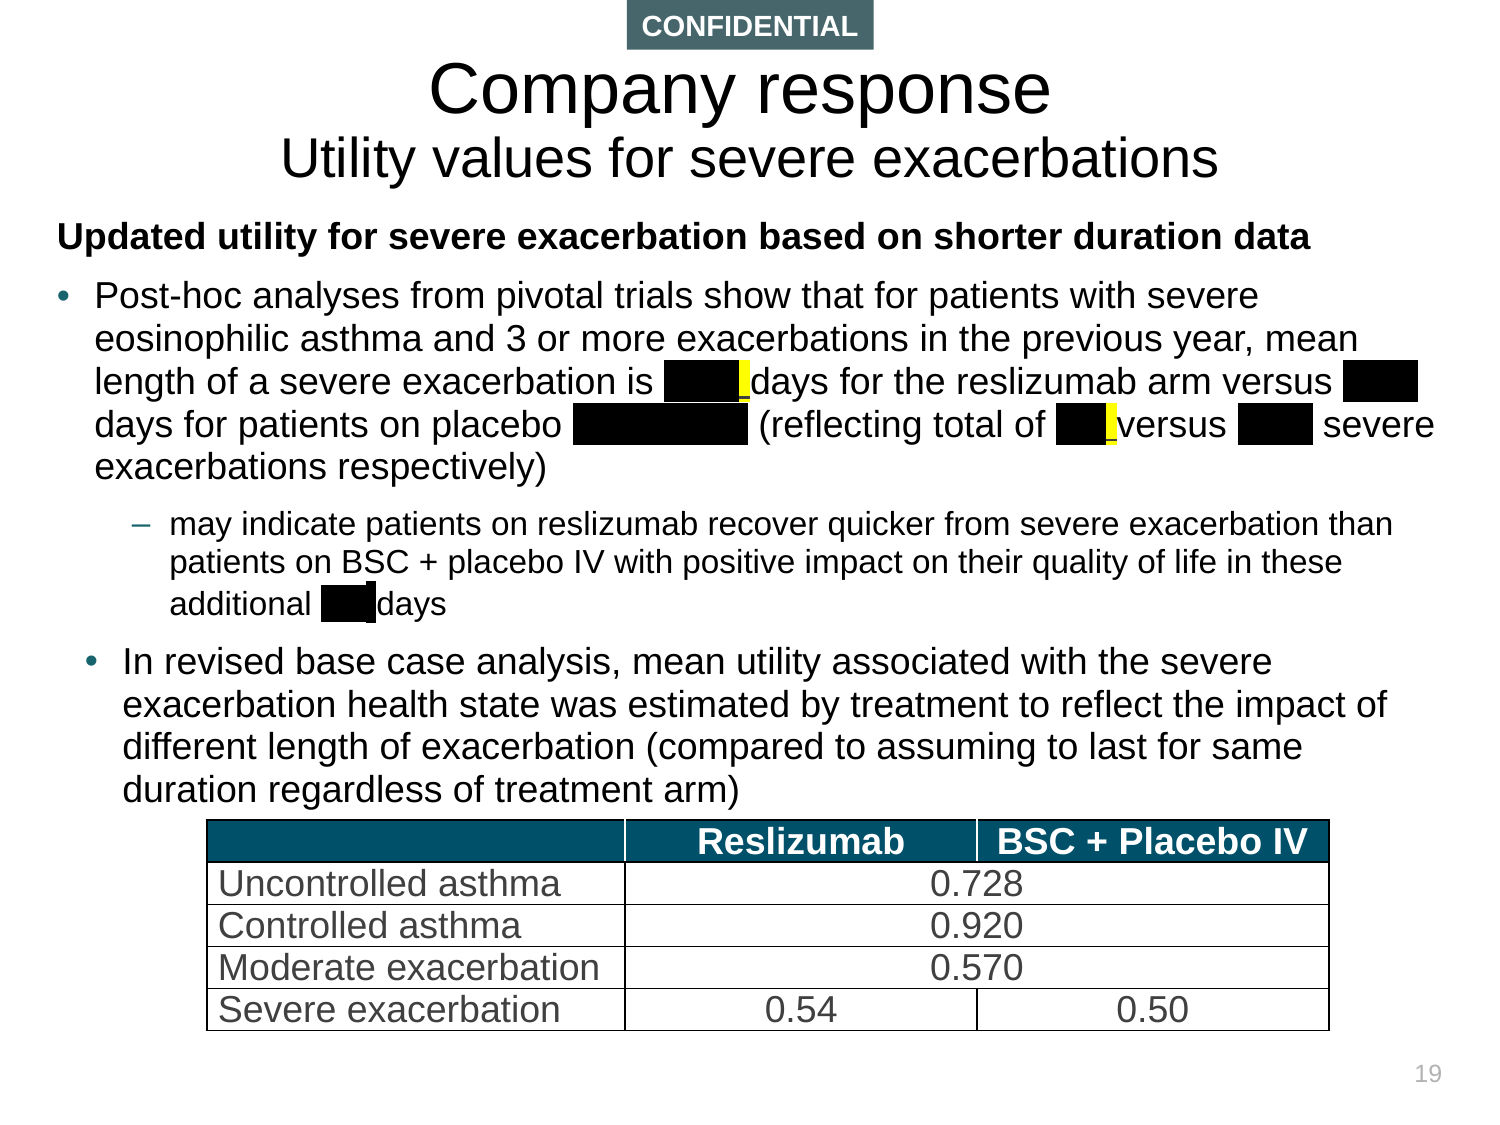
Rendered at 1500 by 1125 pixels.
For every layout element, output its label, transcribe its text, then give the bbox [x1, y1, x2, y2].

table_header BSC + Placebo IV [978, 821, 1328, 861]
table_cell 0.920 [626, 905, 1328, 946]
table_cell Severe exacerbation [208, 989, 624, 1030]
table_cell Uncontrolled asthma [208, 863, 624, 904]
table_cell 0.50 [978, 989, 1328, 1030]
slide_number 19 [1119, 1042, 1458, 1103]
title Company response Utility values for severe exacerbations [41, 43, 1459, 198]
table_header [208, 821, 624, 861]
table_cell 0.570 [626, 947, 1328, 988]
table_cell Moderate exacerbation [208, 947, 624, 988]
table_header Reslizumab [626, 821, 976, 861]
table_cell 0.728 [626, 863, 1328, 904]
table_cell 0.54 [626, 989, 976, 1030]
list Updated utility for severe exacerbation based on shorter duration data Post-hoc analyses from pivotal trials show that for patients with severe eosinophilic asthma and 3 or more exacerbations in the previous year, mean length of a severe exacerbation is XXX days for the reslizumab arm versus XXX days for patients on placebo XXXXXXX (reflecting total of XX versus XXX severe exacerbations respectively) may indicate patients on reslizumab recover quicker from severe exacerbation than patients on BSC + placebo IV with positive impact on their quality of life in these additional XX days In revised base case analysis, mean utility associated with the severe exacerbation health state was estimated by treatment to reflect the impact of different length of exacerbation (compared to assuming to last for same duration regardless of treatment arm) [41, 208, 1459, 1035]
table_cell Controlled asthma [208, 905, 624, 946]
